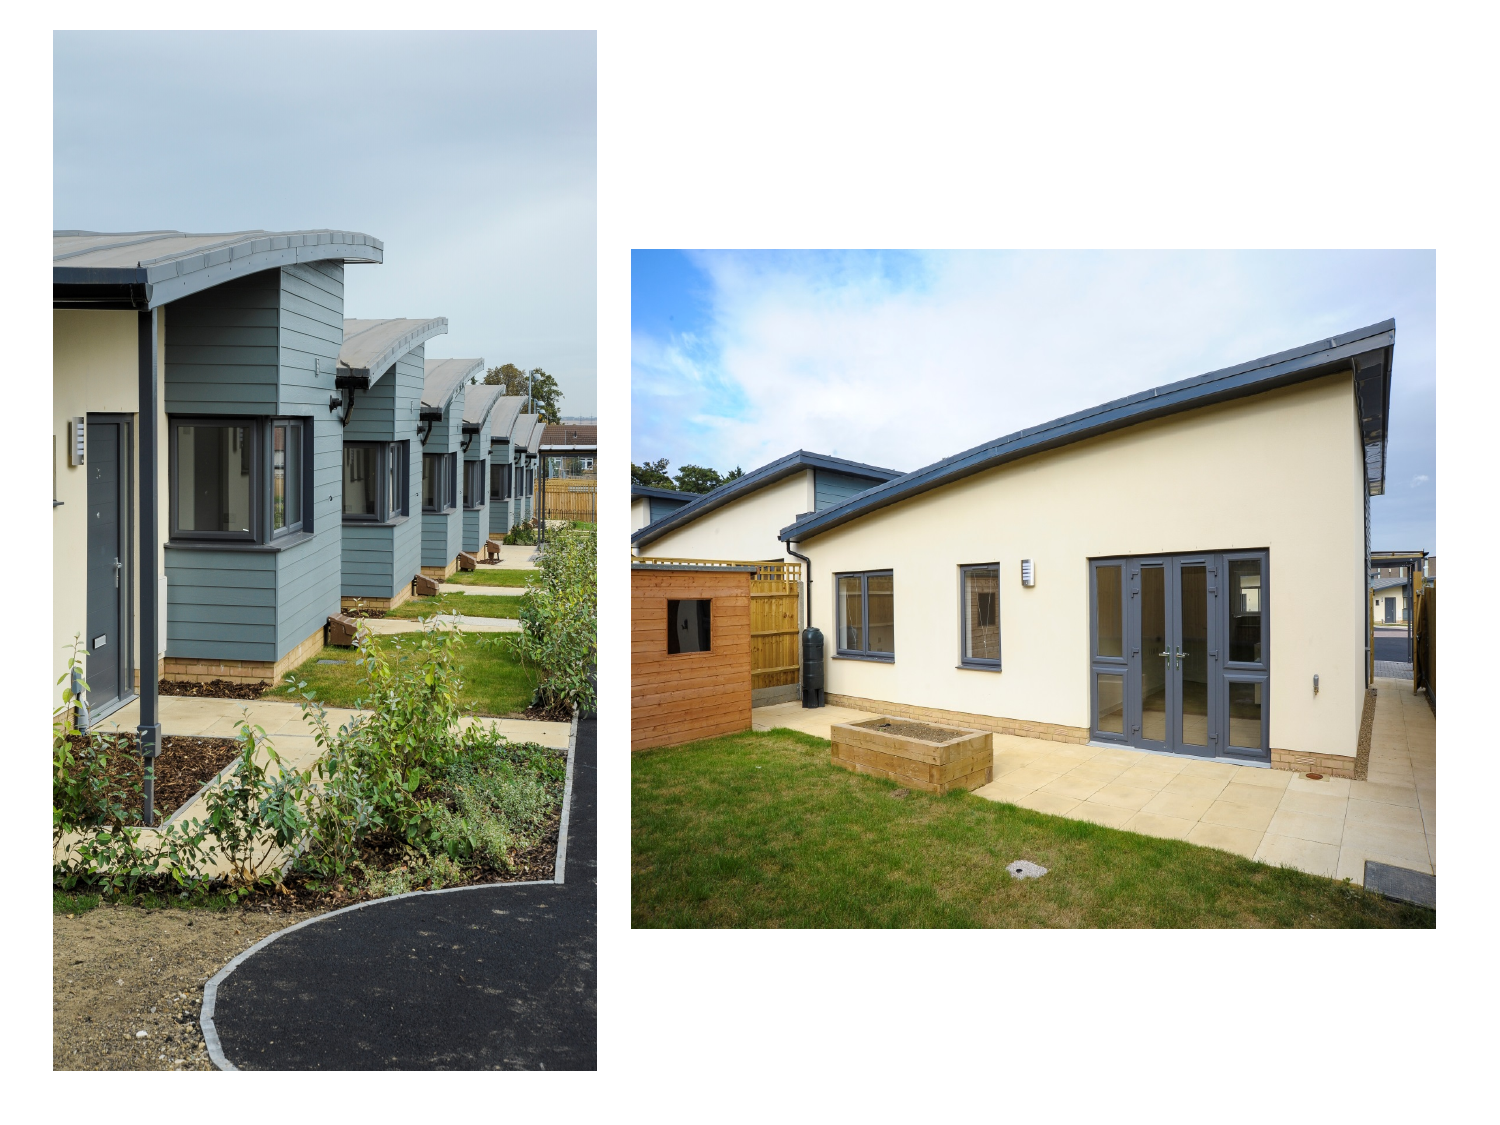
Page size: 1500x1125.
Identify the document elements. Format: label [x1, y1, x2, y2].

picture [631, 249, 1436, 929]
picture [52, 30, 597, 1071]
